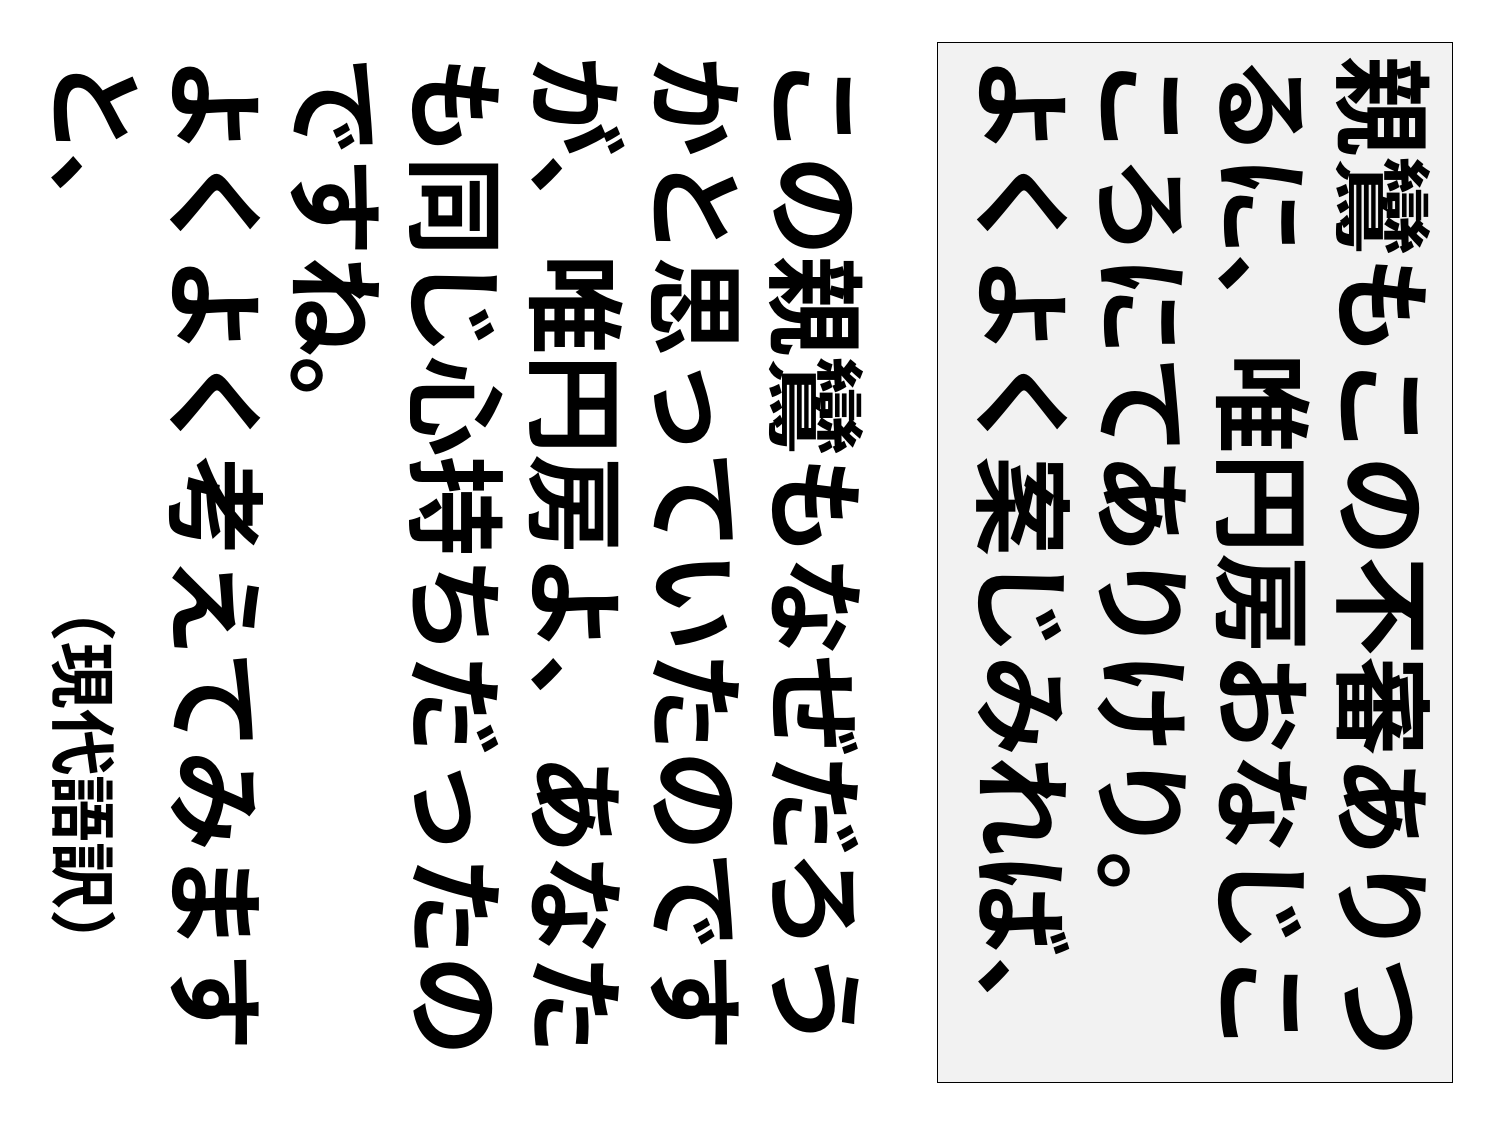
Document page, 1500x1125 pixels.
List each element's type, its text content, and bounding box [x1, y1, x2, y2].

text_box 親鸞もこの不審ありつるに、唯円房おなじこころにてありけり。 よくよく案じみれば、 [937, 42, 1453, 1083]
text_box この親鸞もなぜだろうかと思っていたのですが、唯円房よ、あなたも同じ心持ちだったのですね。 よくよく考えてみますと、 （現代語訳） [24, 58, 871, 1068]
